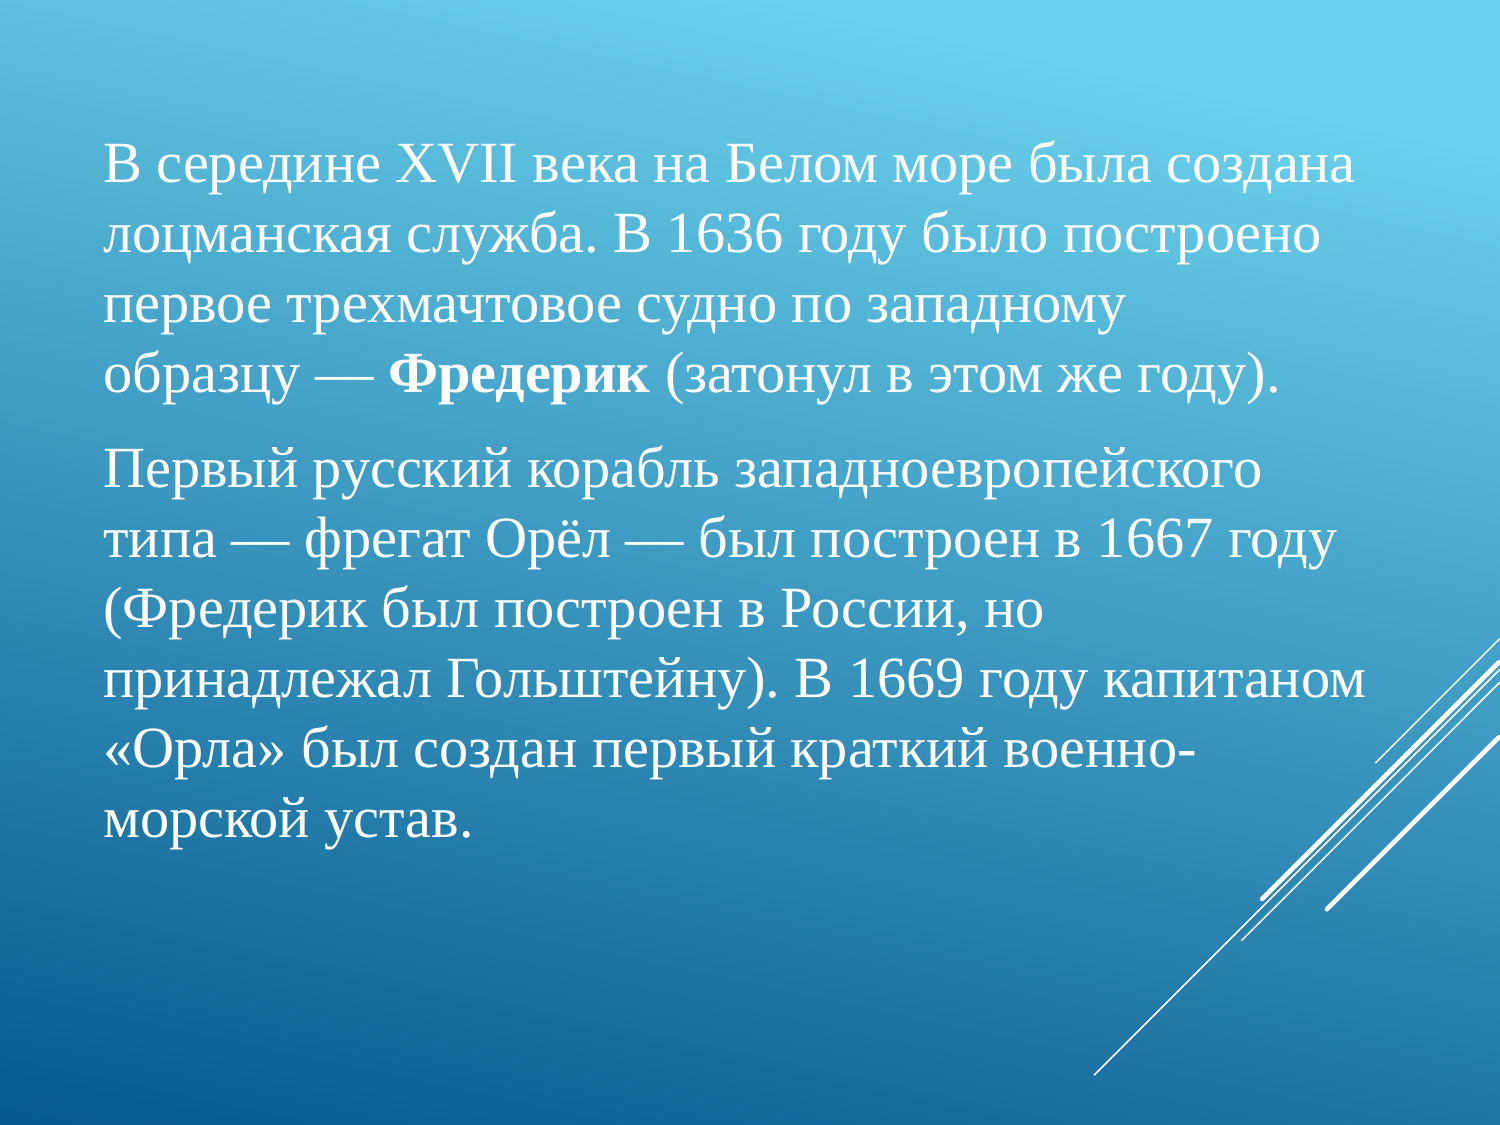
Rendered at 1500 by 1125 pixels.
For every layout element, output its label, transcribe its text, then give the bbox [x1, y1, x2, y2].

list В середине XVII века на Белом море была создана лоцманская служба. В 1636 году было построено первое трехмачтовое судно по западному образцу — Фредерик (затонул в этом же году). Первый русский корабль западноевропейского типа — фрегат Орёл — был построен в 1667 году (Фредерик был построен в России, но принадлежал Гольштейну). В 1669 году капитаном «Орла» был создан первый краткий военно-морской устав. [88, 117, 1383, 879]
